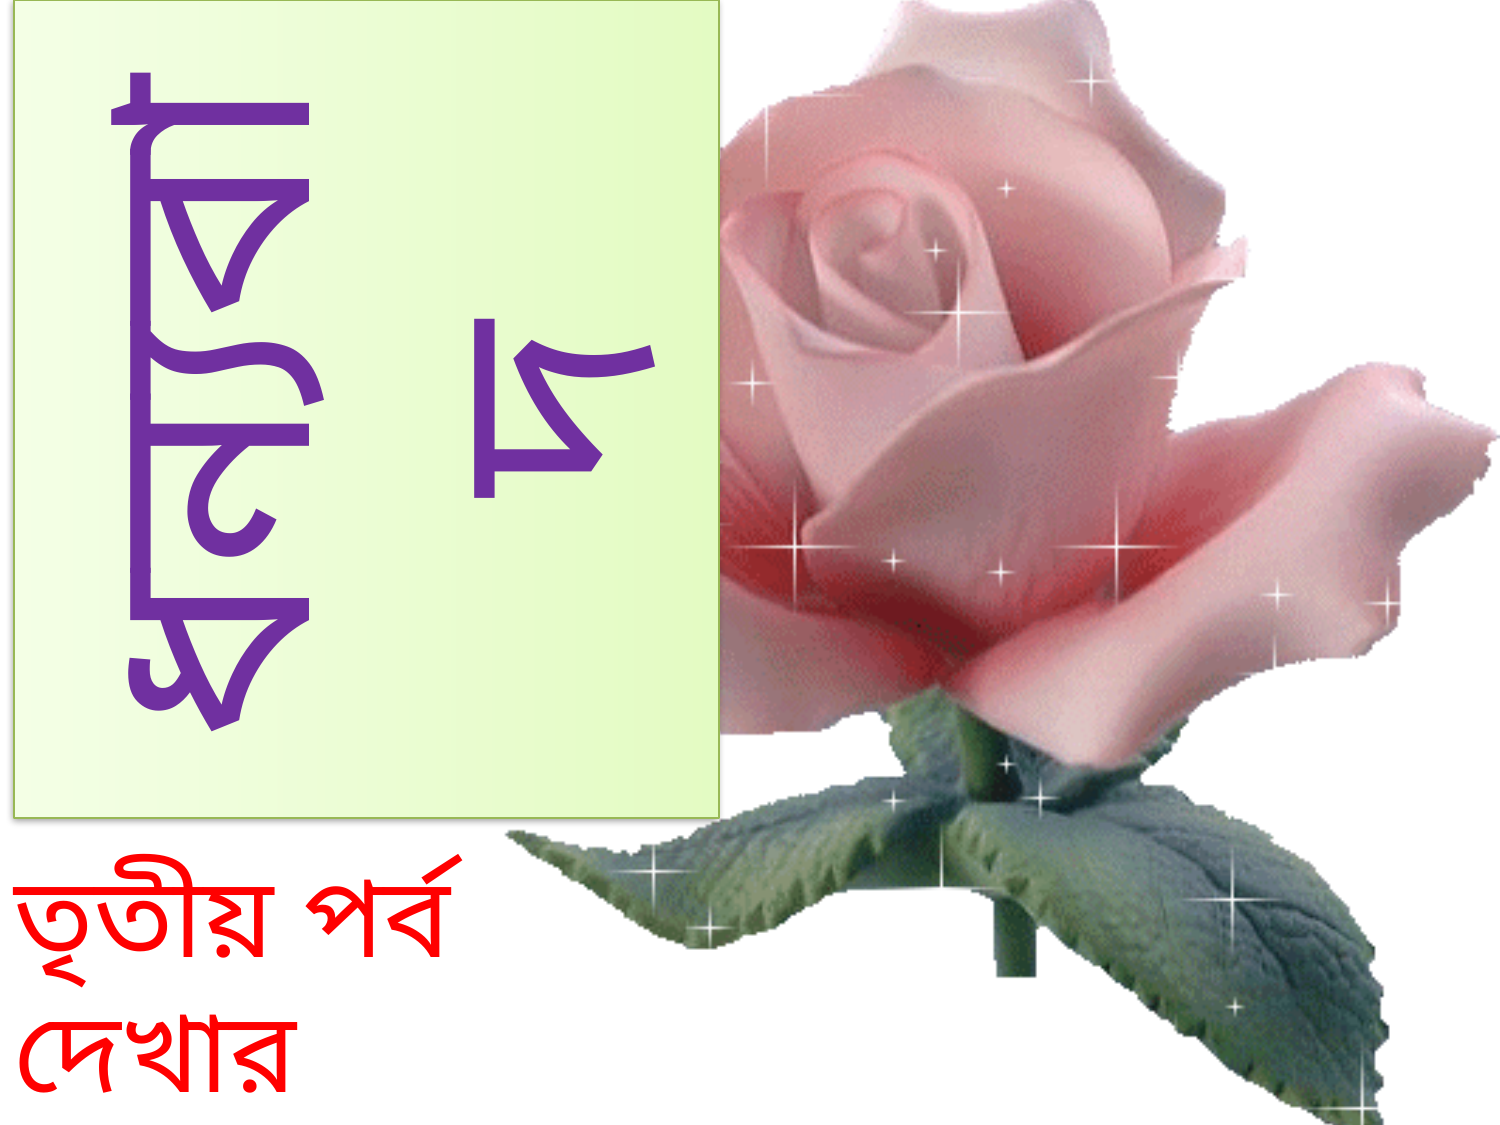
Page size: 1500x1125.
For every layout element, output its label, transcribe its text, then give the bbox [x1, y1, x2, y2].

picture [399, 0, 1500, 1125]
text_box তৃতীয় পর্ব দেখার আমন্ত্রণ জানিয়ে [0, 837, 394, 1125]
text_box ধন্যবাদ [13, 0, 394, 819]
